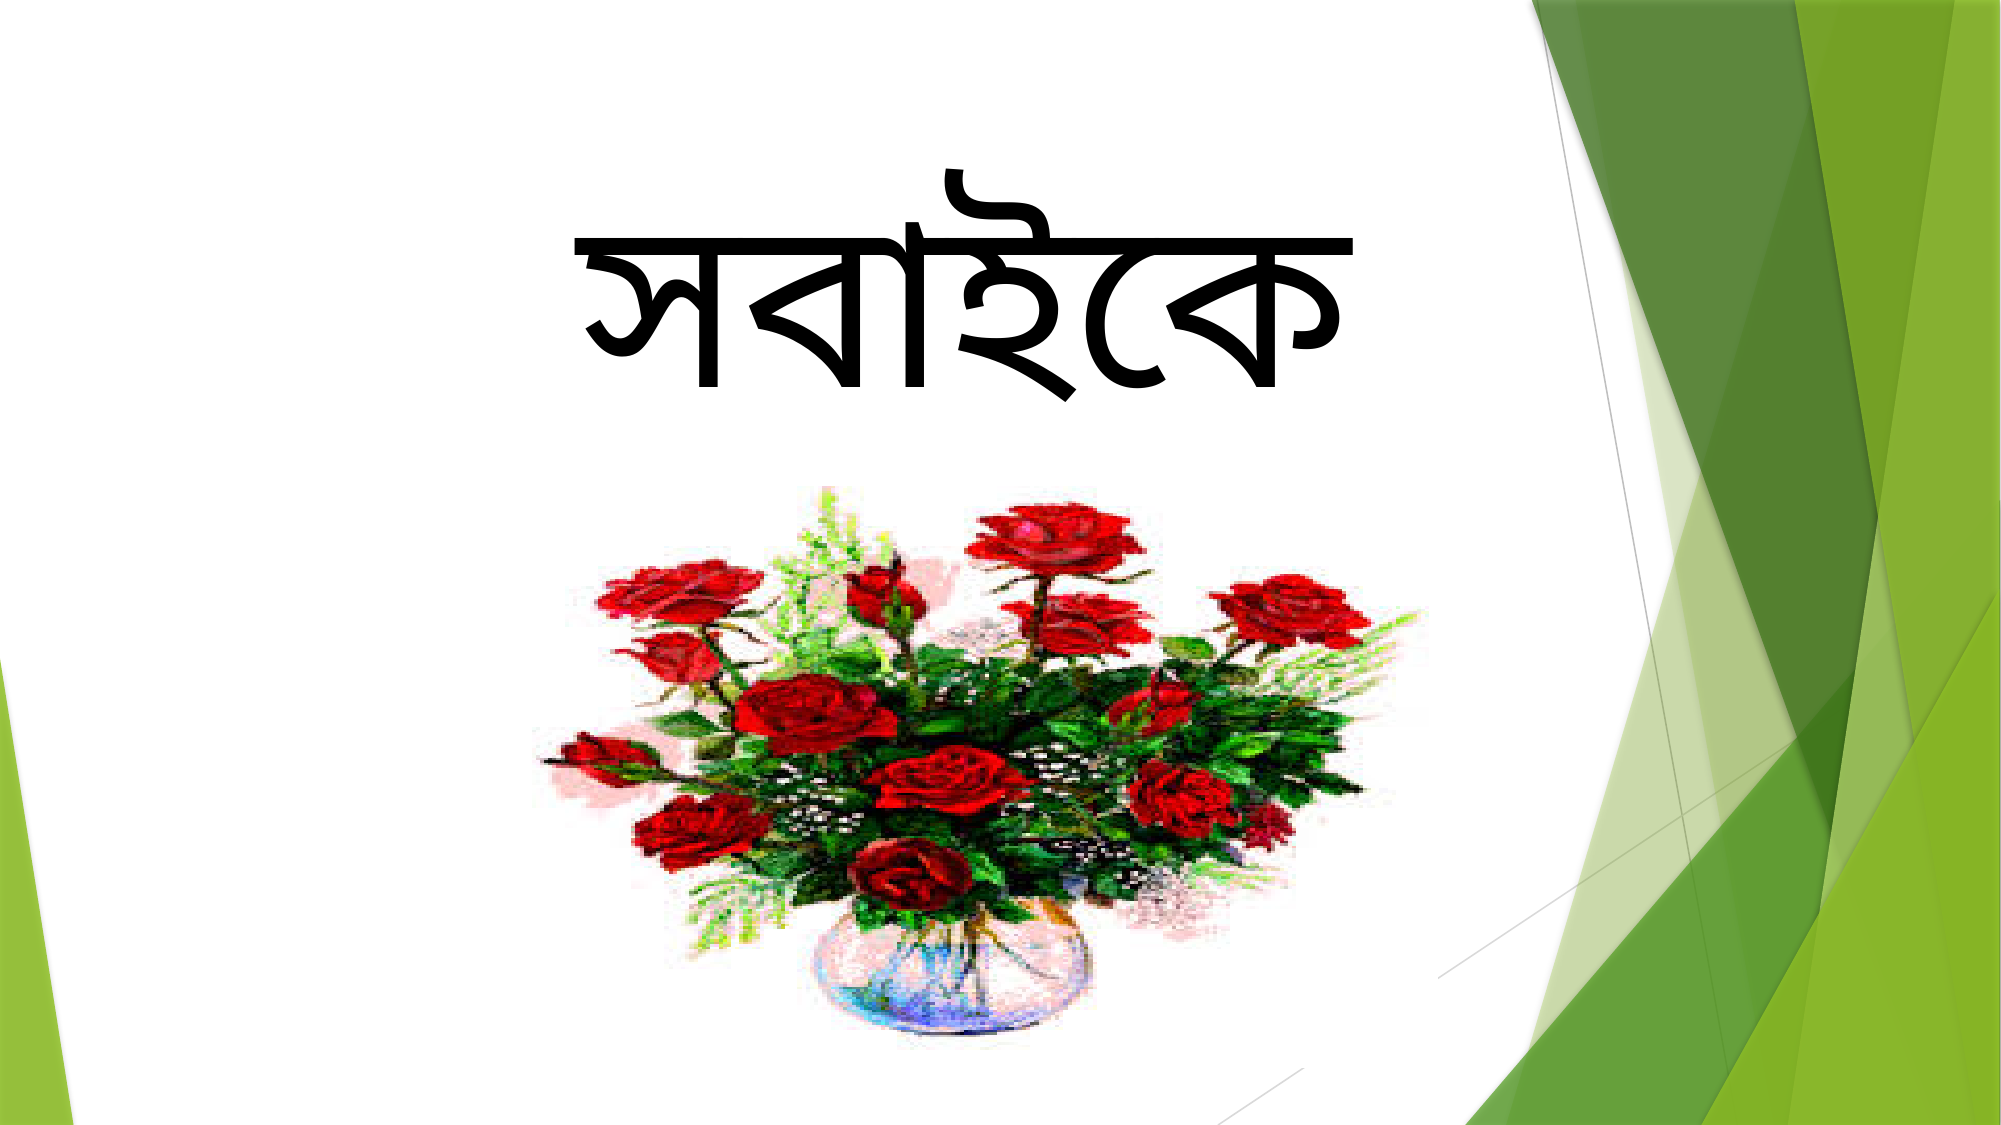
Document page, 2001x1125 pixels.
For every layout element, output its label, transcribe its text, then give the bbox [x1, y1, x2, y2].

picture [532, 486, 1438, 1068]
text_box সবাইকে ধন্যবাদ [183, 140, 1744, 731]
